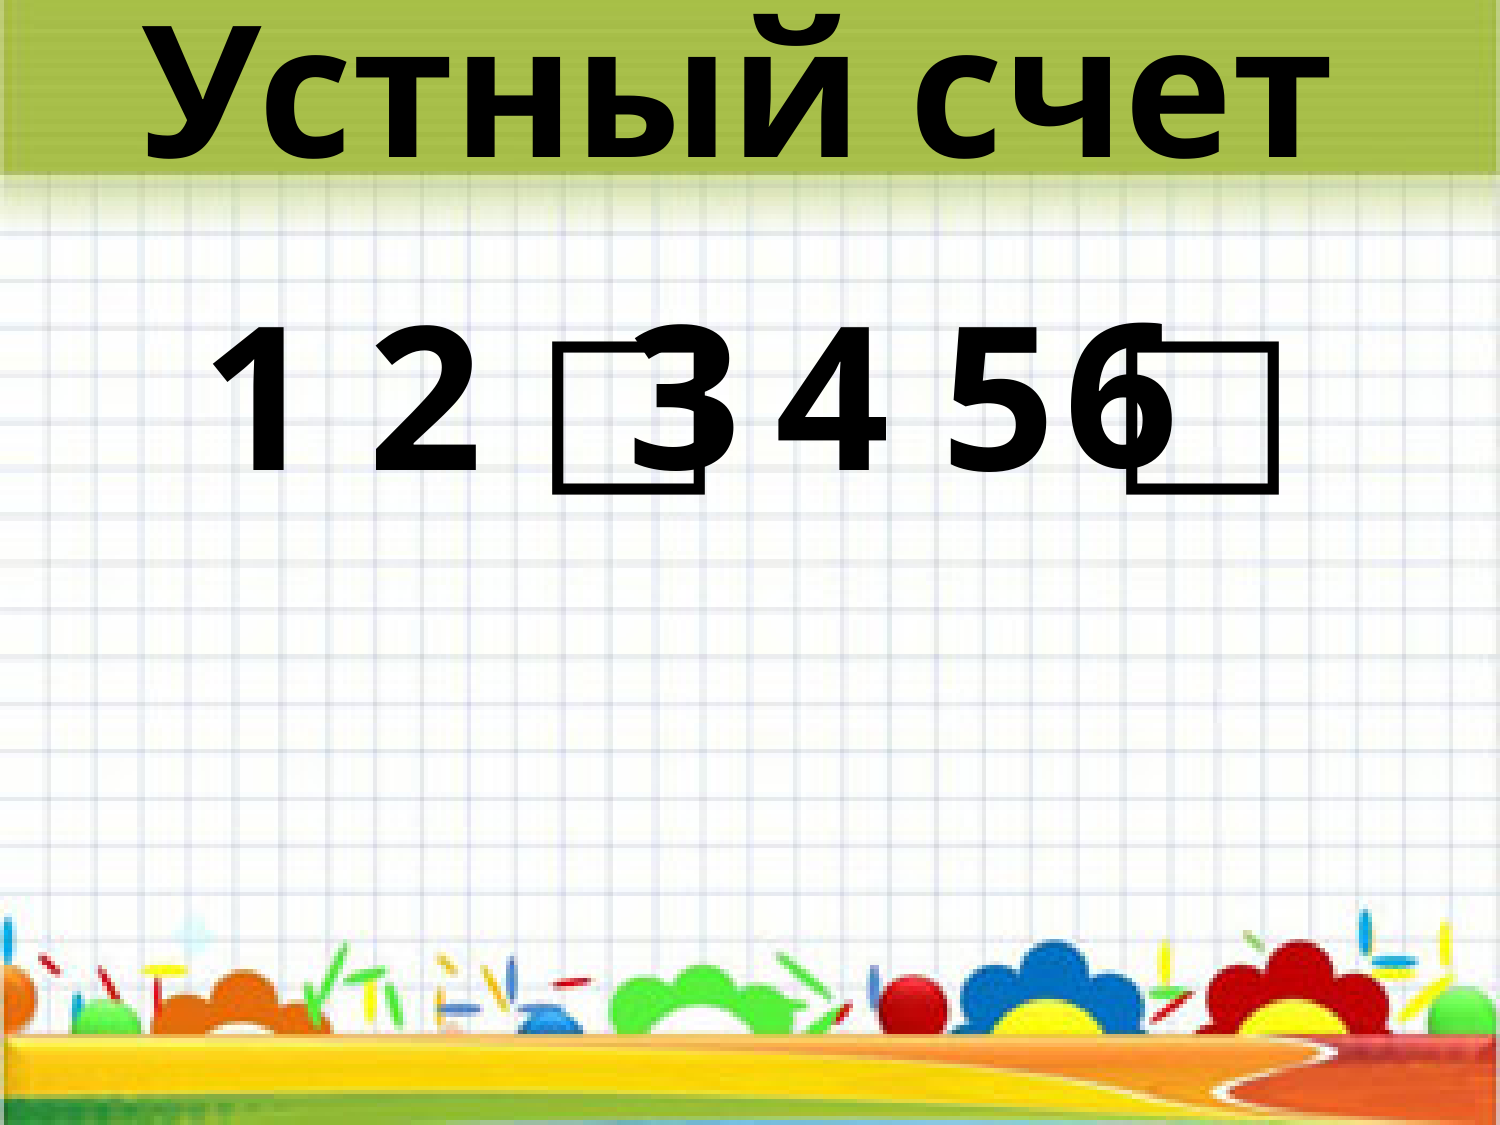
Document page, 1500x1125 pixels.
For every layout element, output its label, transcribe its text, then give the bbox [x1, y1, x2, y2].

picture [0, 0, 1500, 1125]
text_box 3 [612, 262, 738, 518]
title Устный счет [62, 24, 1413, 143]
text_box 6 [1050, 260, 1175, 515]
list 1 2 □ 4 5 □ [75, 262, 1425, 538]
